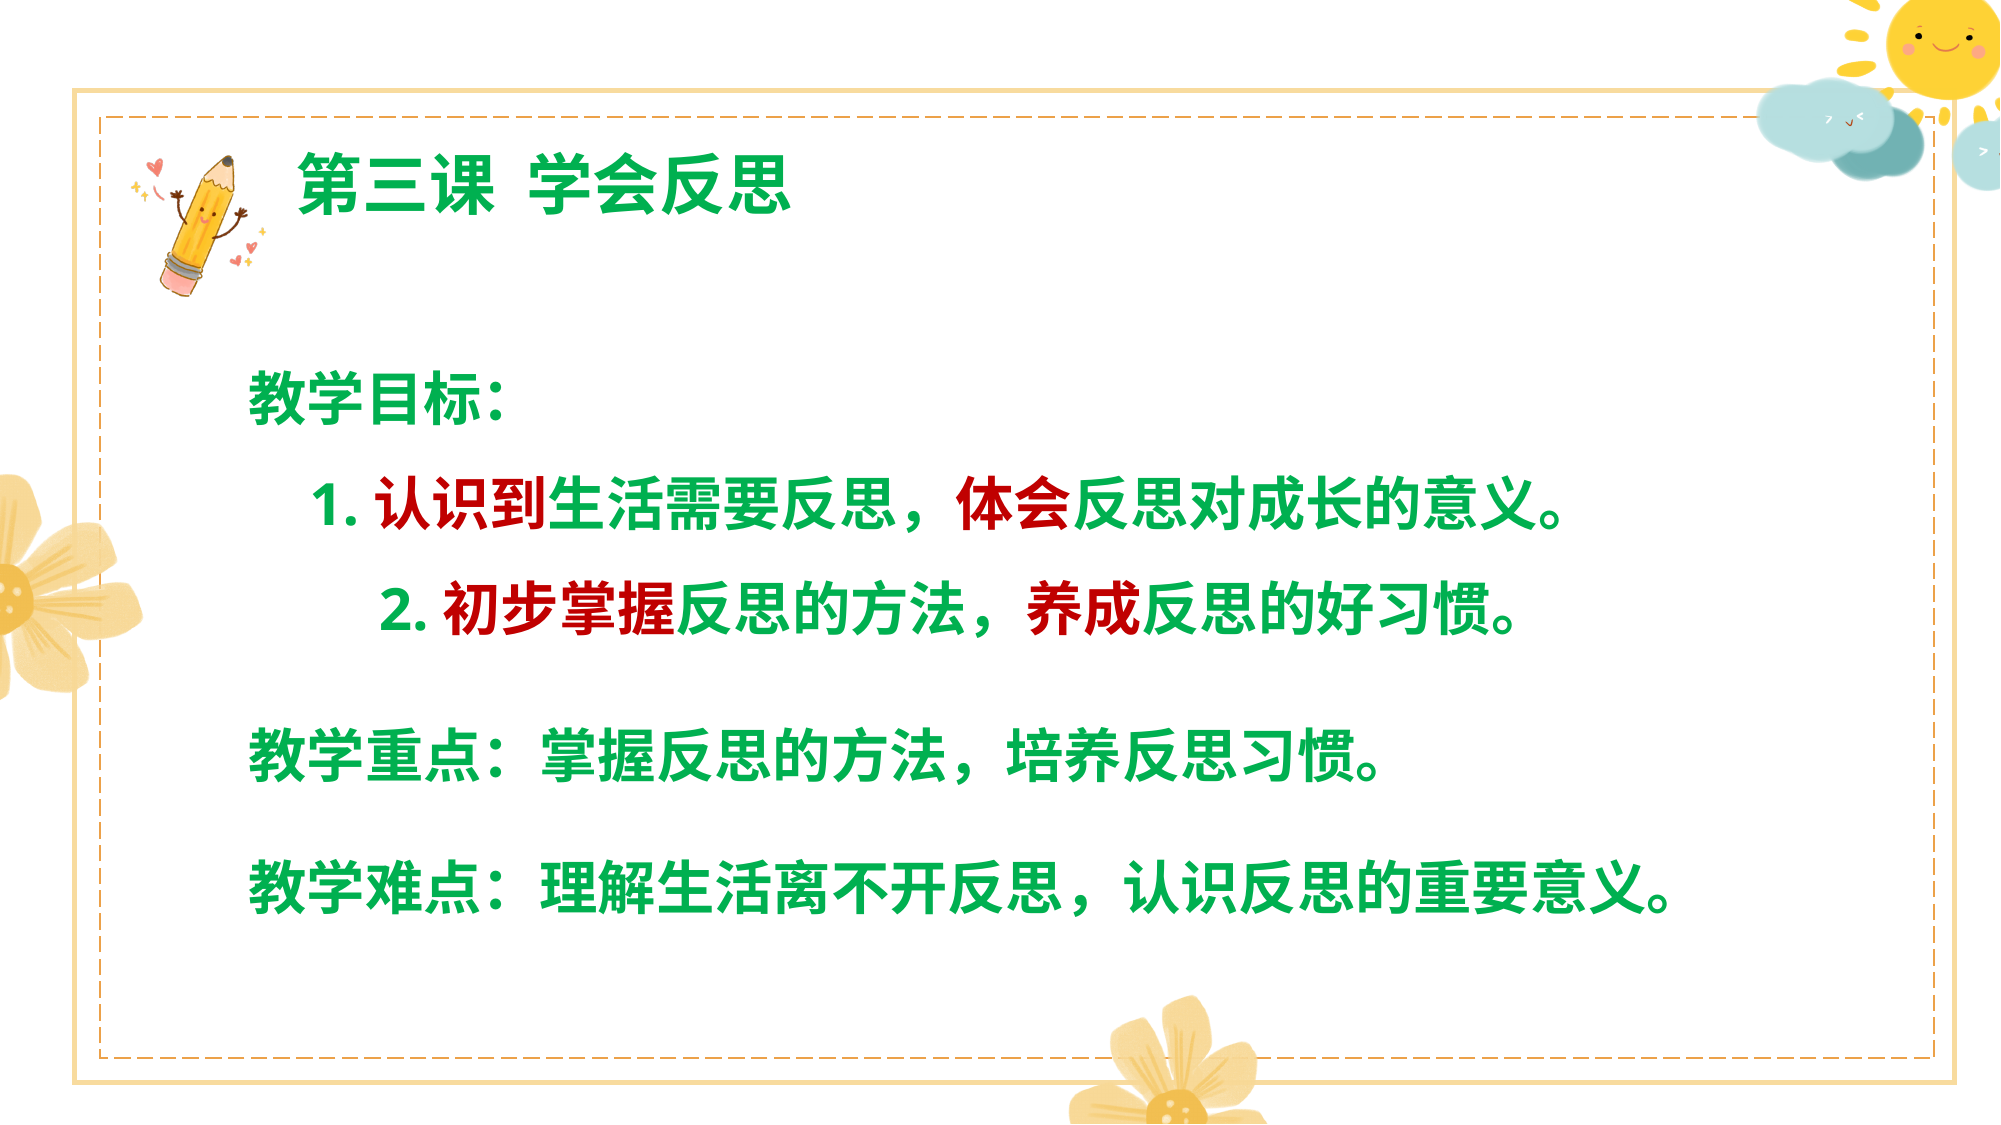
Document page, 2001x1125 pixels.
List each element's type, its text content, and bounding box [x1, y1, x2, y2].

picture [1059, 926, 1308, 1125]
text_box [73, 753, 1059, 1084]
text_box 教学目标： 1.认识到生活需要反思，体会反思对成长的意义。 2.初步掌握反思的方法，养成反思的好习惯。 教学重点：掌握反思的方法，培养反思习惯。 教学难点：理解生活离不开反思，认识反思的重要意义。 [233, 319, 1767, 929]
text_box [99, 116, 1935, 1059]
text_box [73, 89, 1709, 464]
text_box [1308, 253, 1955, 1084]
picture [0, 464, 171, 753]
text_box 第三课 学会反思 [280, 135, 1157, 230]
picture [107, 136, 281, 310]
picture [1696, 0, 2000, 258]
